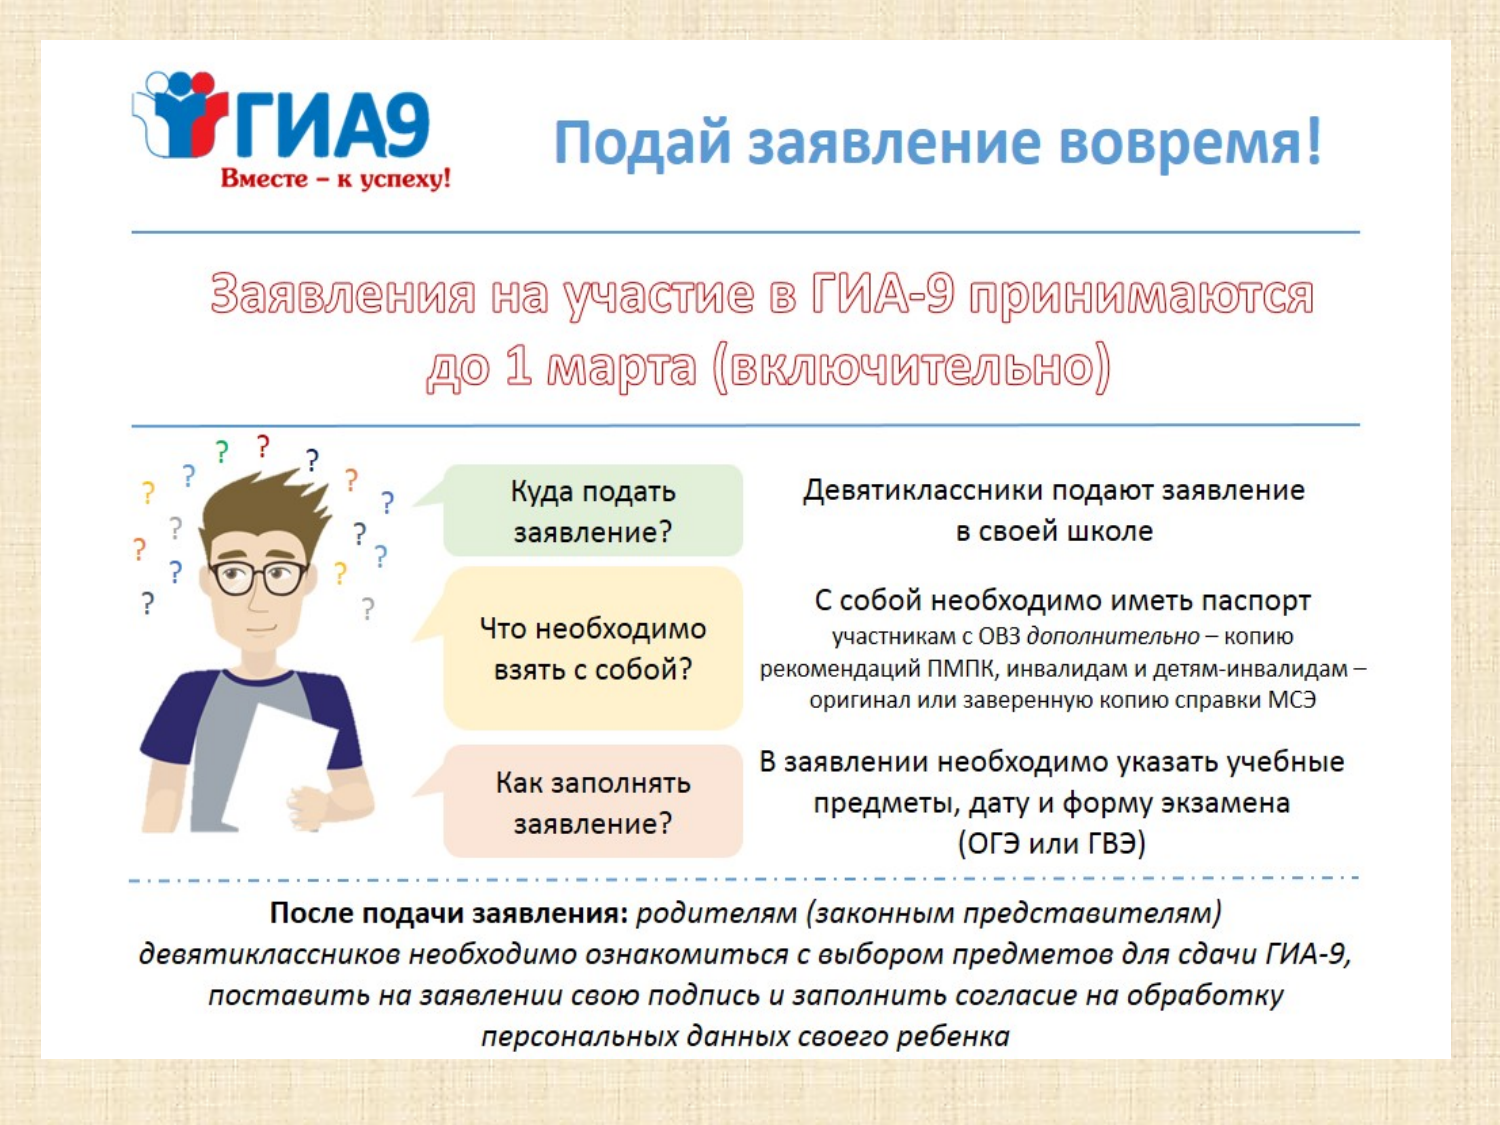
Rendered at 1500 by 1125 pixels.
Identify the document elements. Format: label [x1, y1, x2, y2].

list [41, 40, 1451, 1059]
